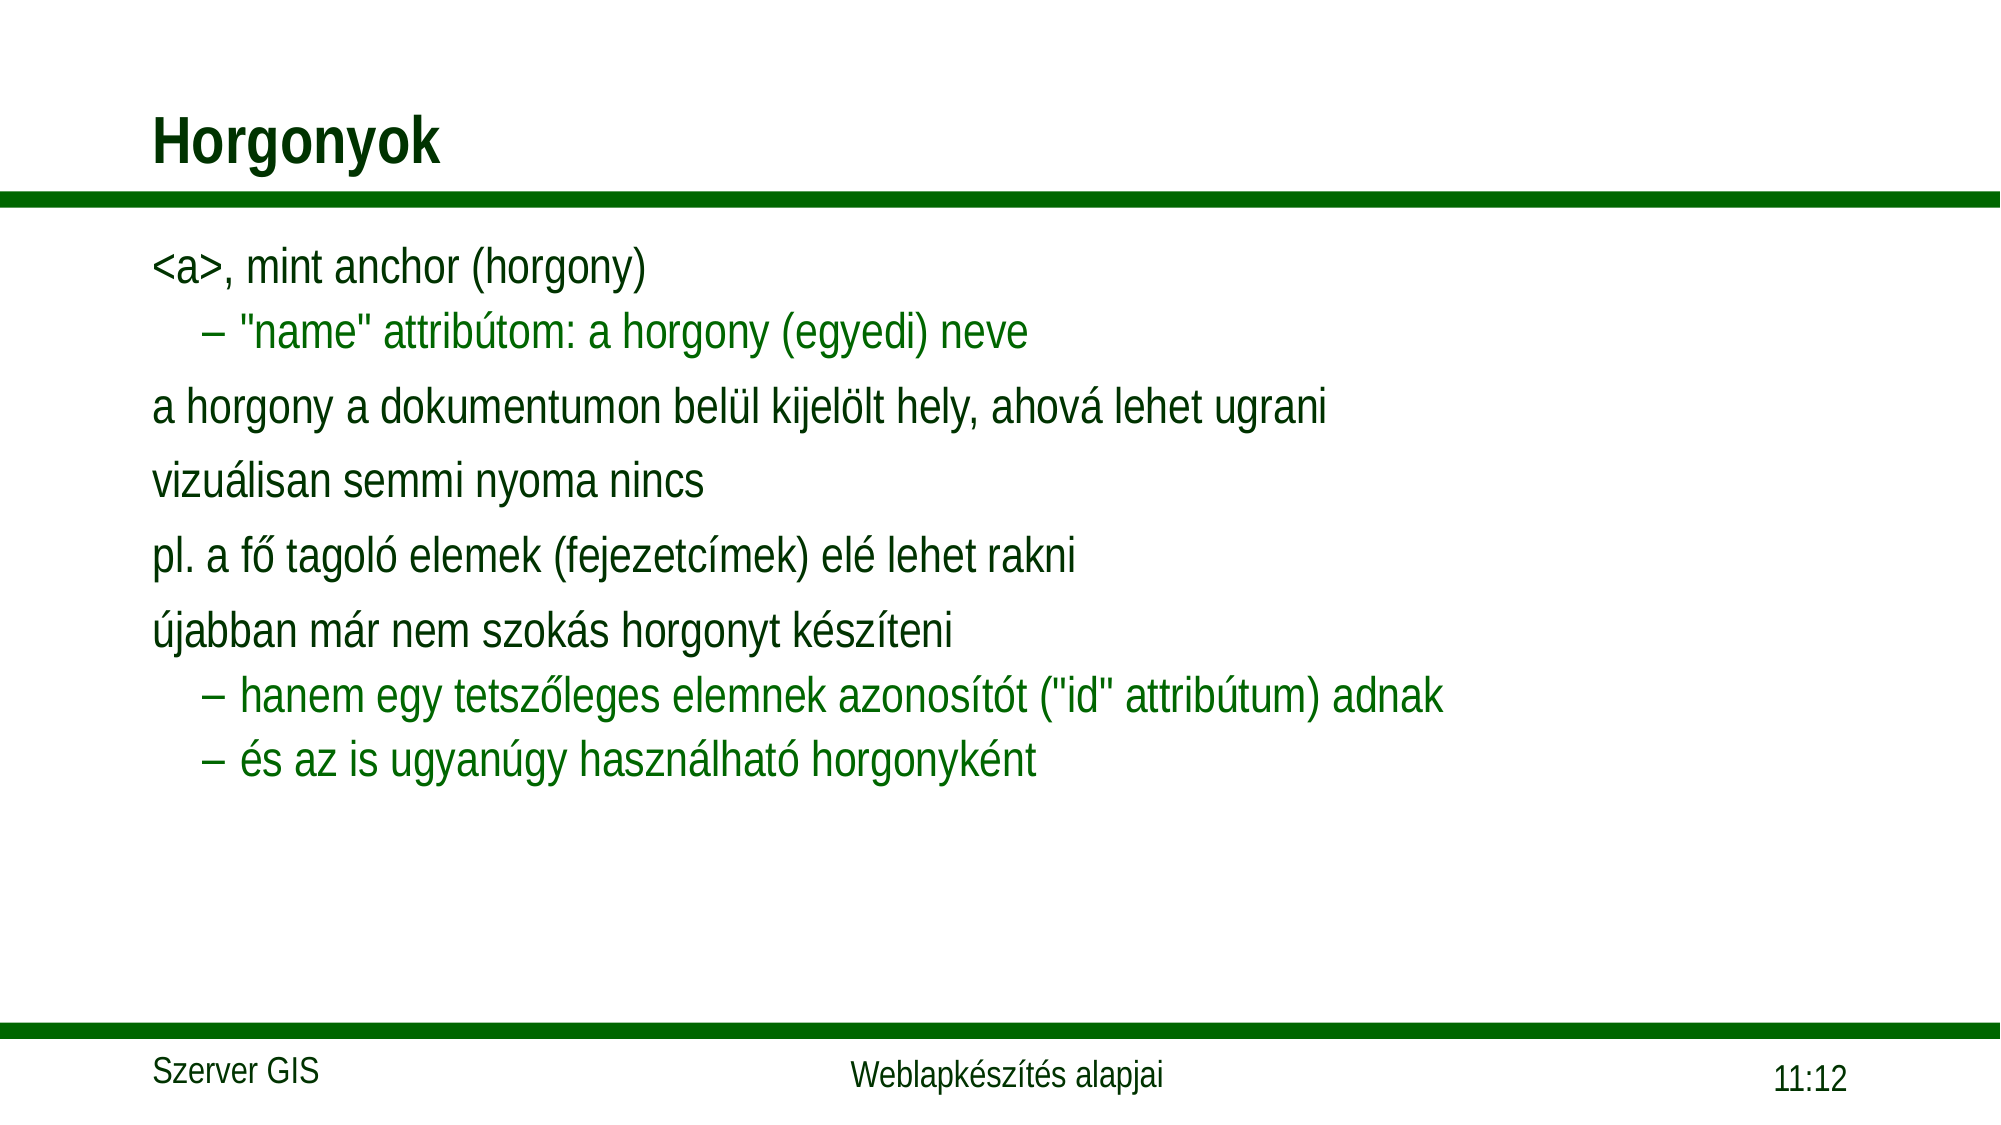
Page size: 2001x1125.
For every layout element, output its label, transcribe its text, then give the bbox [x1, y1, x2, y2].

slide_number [1390, 1046, 1863, 1106]
title Horgonyok [137, 28, 1863, 186]
list <a>, mint anchor (horgony) "name" attribútom: a horgony (egyedi) neve a horgony a dokumentumon belül kijelölt hely, ahová lehet ugrani vizuálisan semmi nyoma nincs pl. a fő tagoló elemek (fejezetcímek) elé lehet rakni újabban már nem szokás horgonyt készíteni hanem egy tetszőleges elemnek azonosítót ("id" attribútum) adnak és az is ugyanúgy használható horgonyként [137, 233, 1863, 1014]
